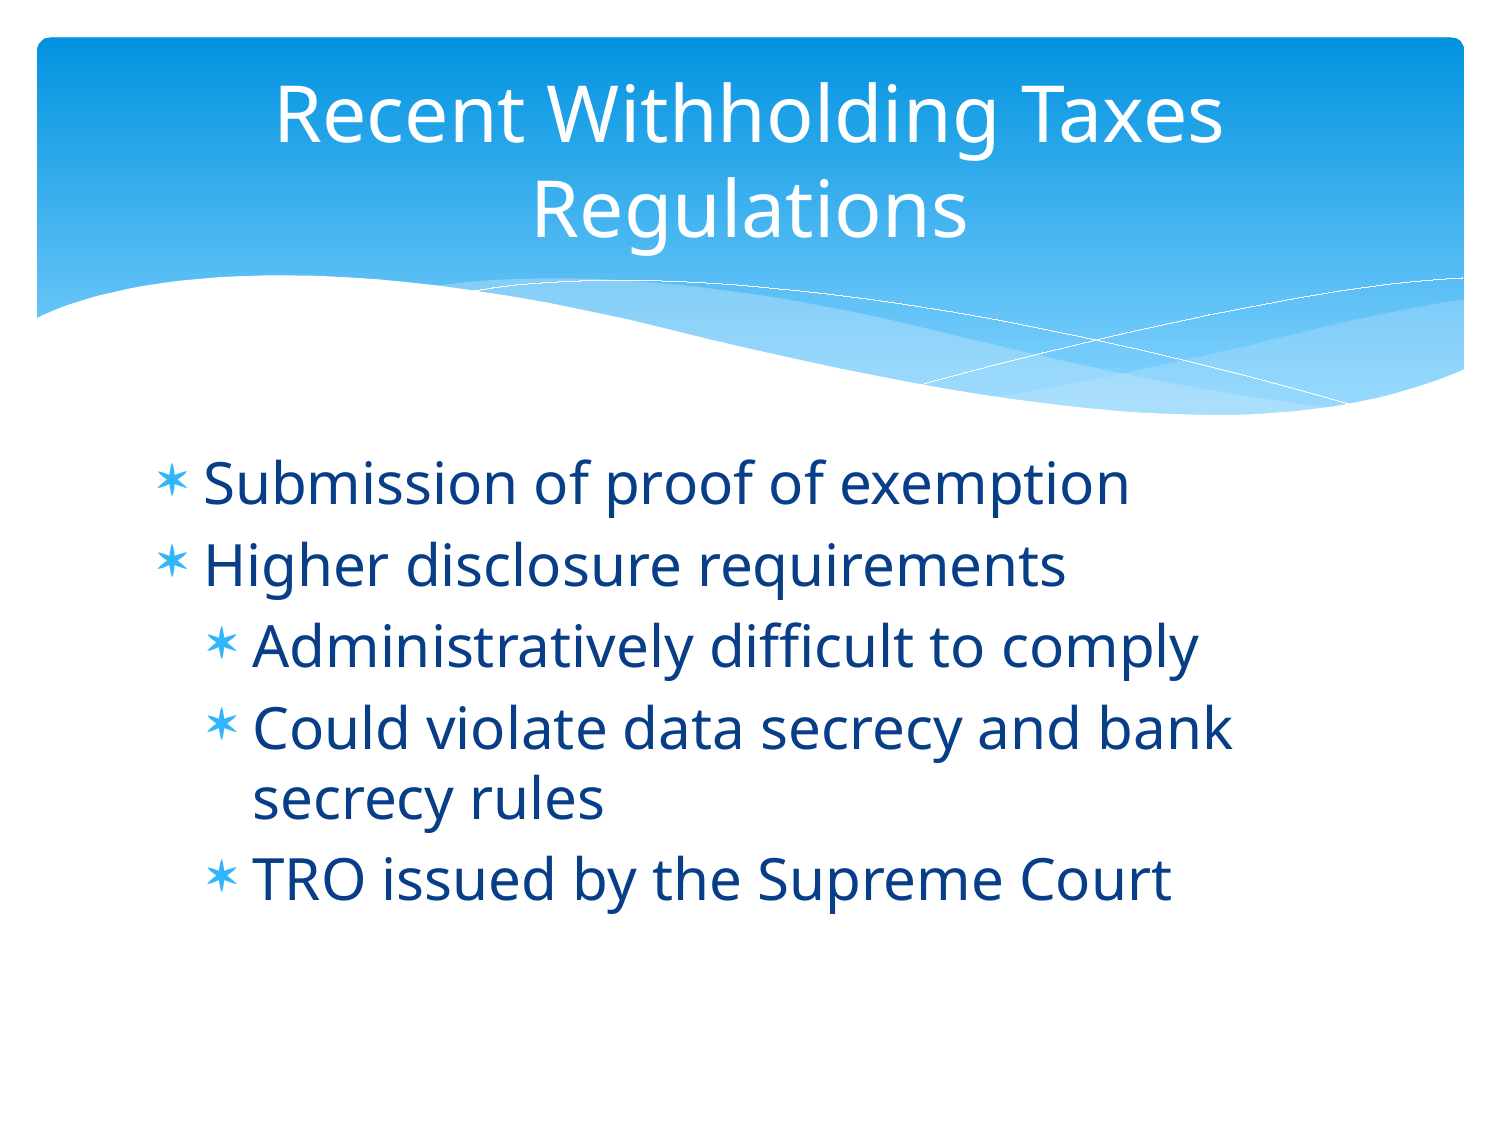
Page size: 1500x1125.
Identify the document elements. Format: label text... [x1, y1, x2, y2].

title Recent Withholding Taxes Regulations [75, 55, 1425, 261]
list Submission of proof of exemption Higher disclosure requirements Administratively difficult to comply Could violate data secrecy and bank secrecy rules TRO issued by the Supreme Court [143, 438, 1359, 1005]
